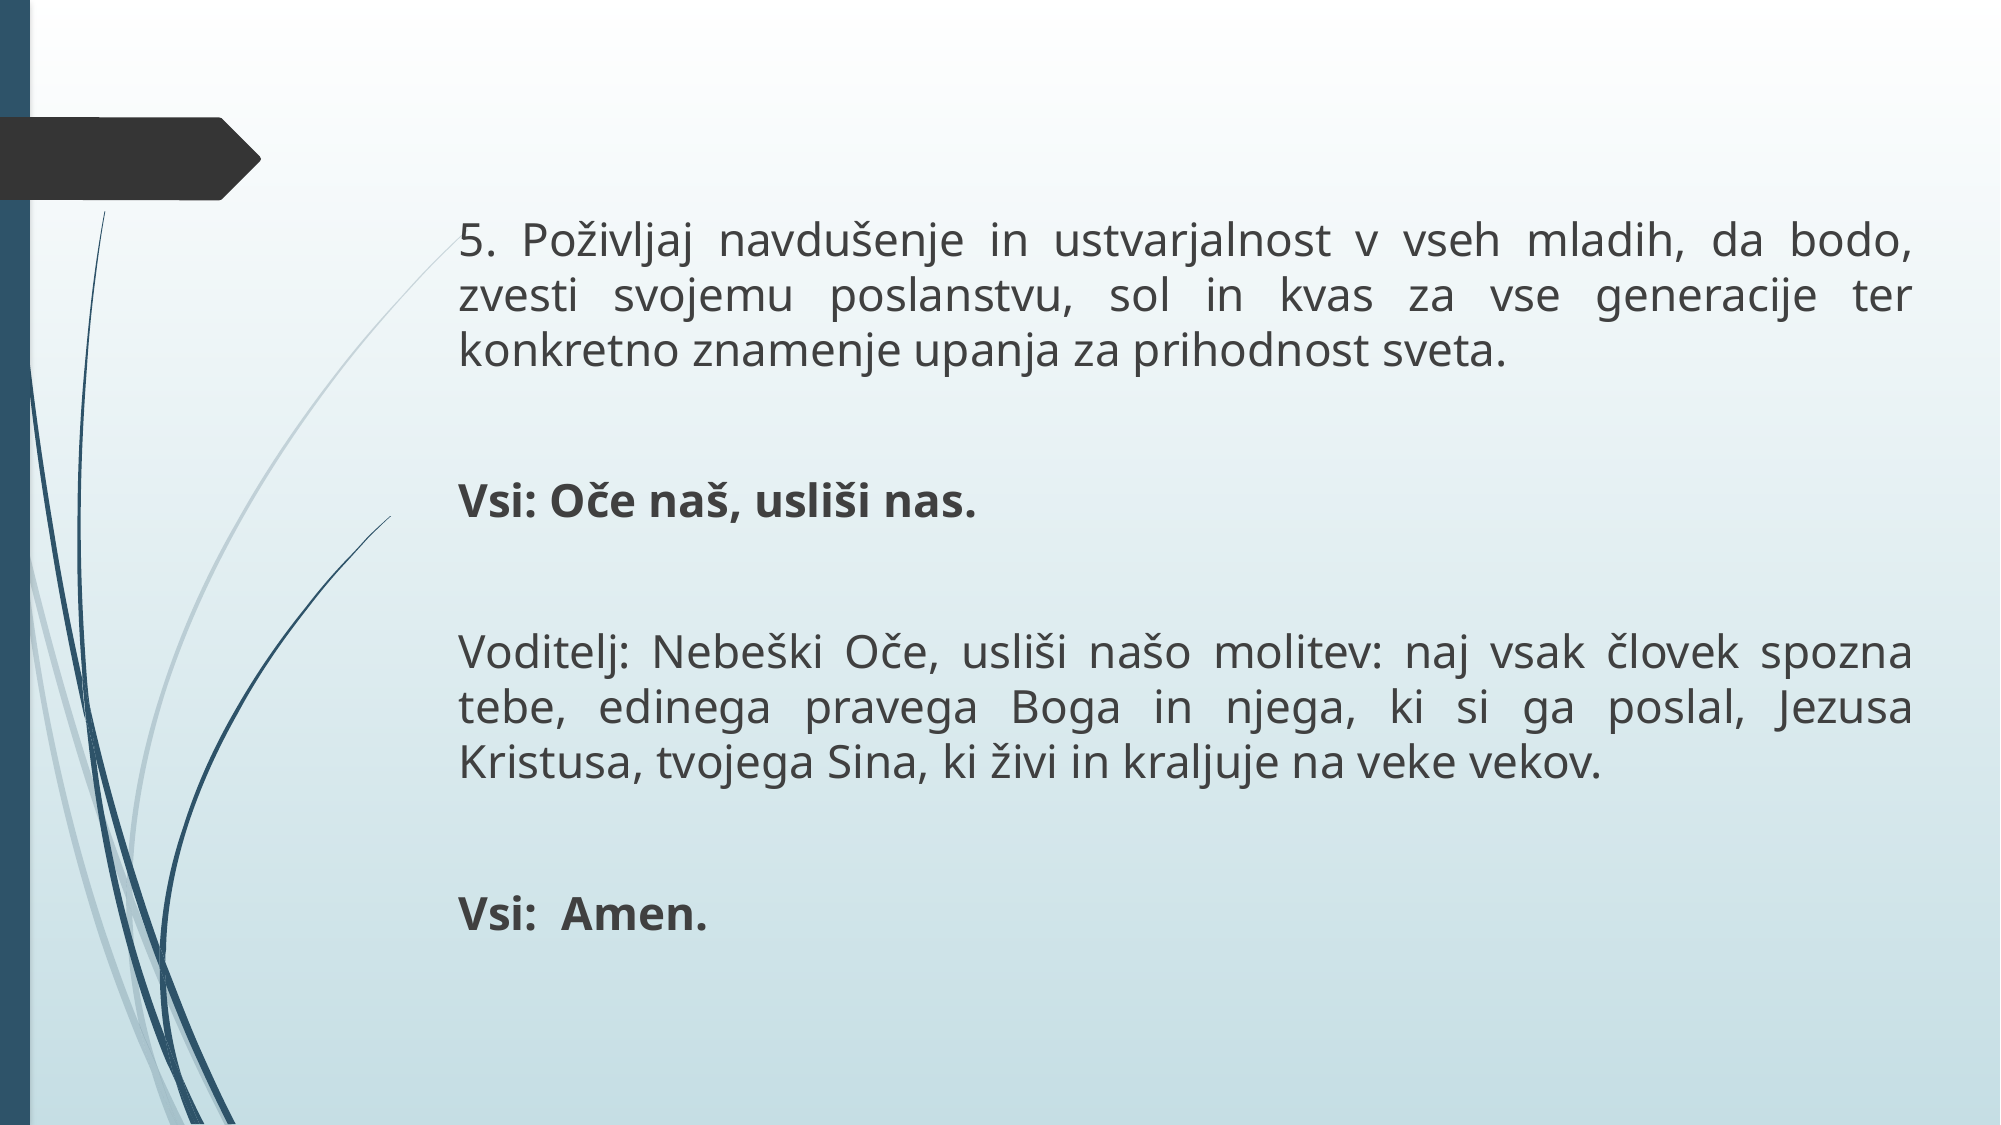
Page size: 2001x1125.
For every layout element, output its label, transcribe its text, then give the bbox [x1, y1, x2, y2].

list 5. Poživljaj navdušenje in ustvarjalnost v vseh mladih, da bodo, zvesti svojemu poslanstvu, sol in kvas za vse generacije ter konkretno znamenje upanja za prihodnost sveta. Vsi: Oče naš, usliši nas. Voditelj: Nebeški Oče, usliši našo molitev: naj vsak človek spozna tebe, edinega pravega Boga in njega, ki si ga poslal, Jezusa Kristusa, tvojega Sina, ki živi in kraljuje na veke vekov. Vsi: Amen. [443, 202, 1930, 1125]
